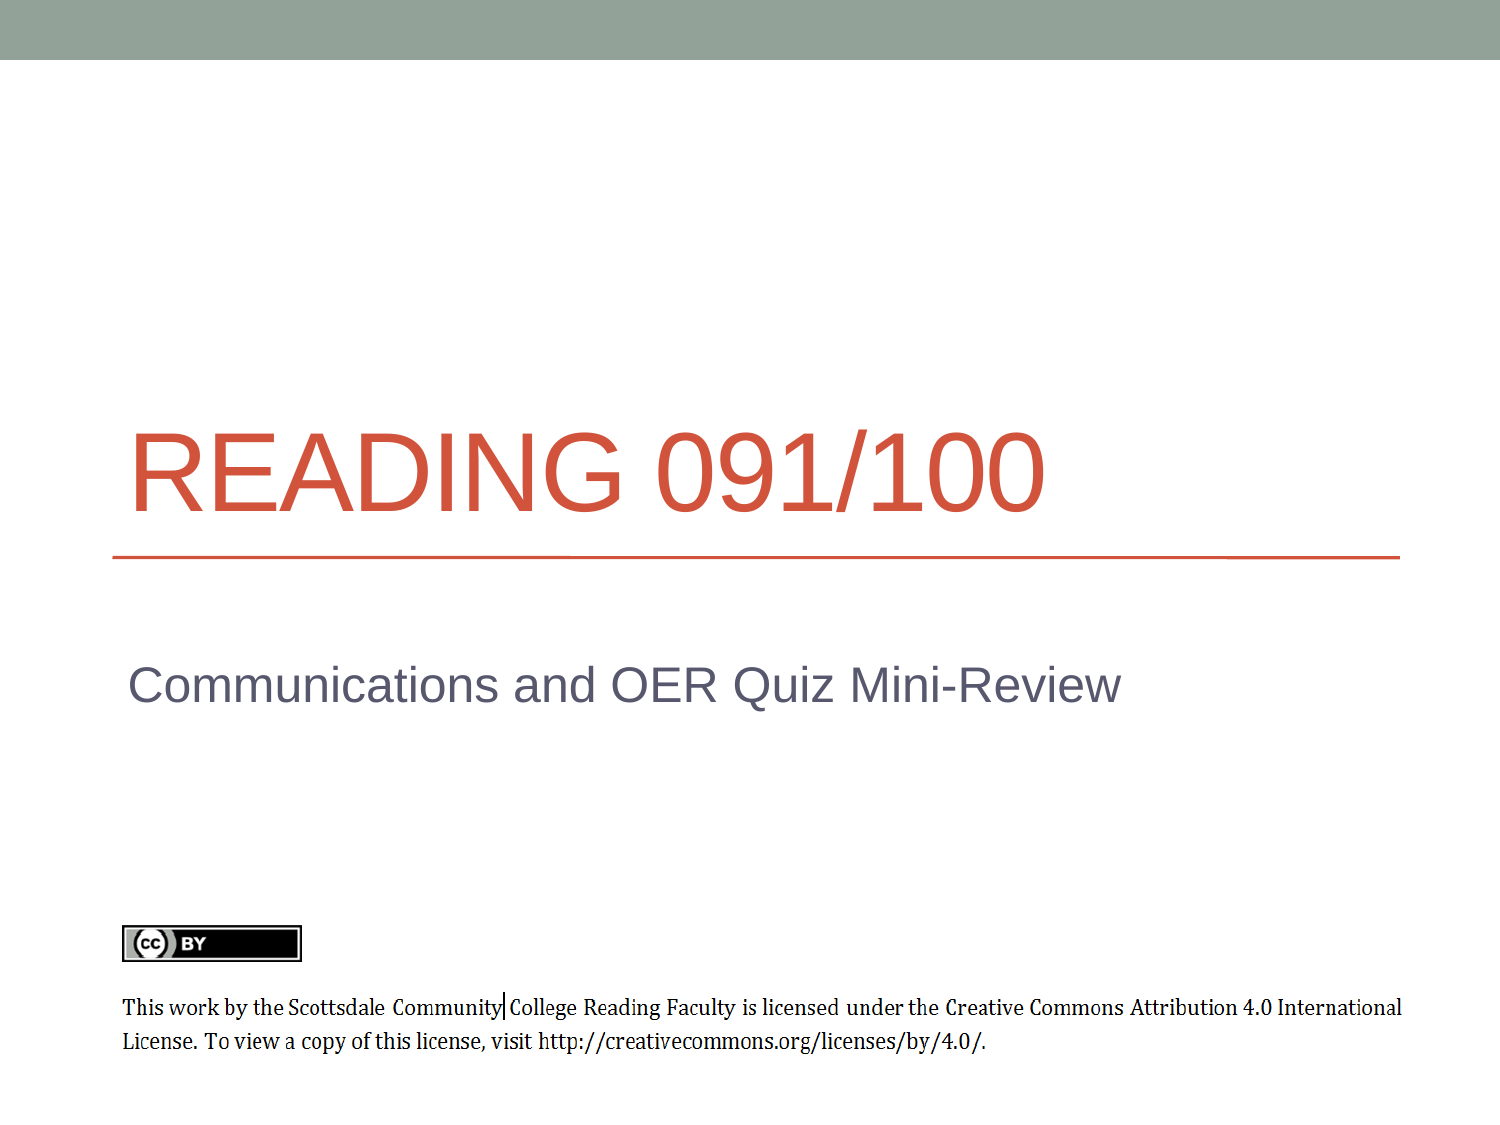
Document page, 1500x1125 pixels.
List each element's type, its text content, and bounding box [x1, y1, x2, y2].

picture [112, 912, 1418, 1068]
title Reading 091/100 [112, 224, 1400, 542]
subtitle Communications and OER Quiz Mini-Review [112, 575, 1163, 863]
